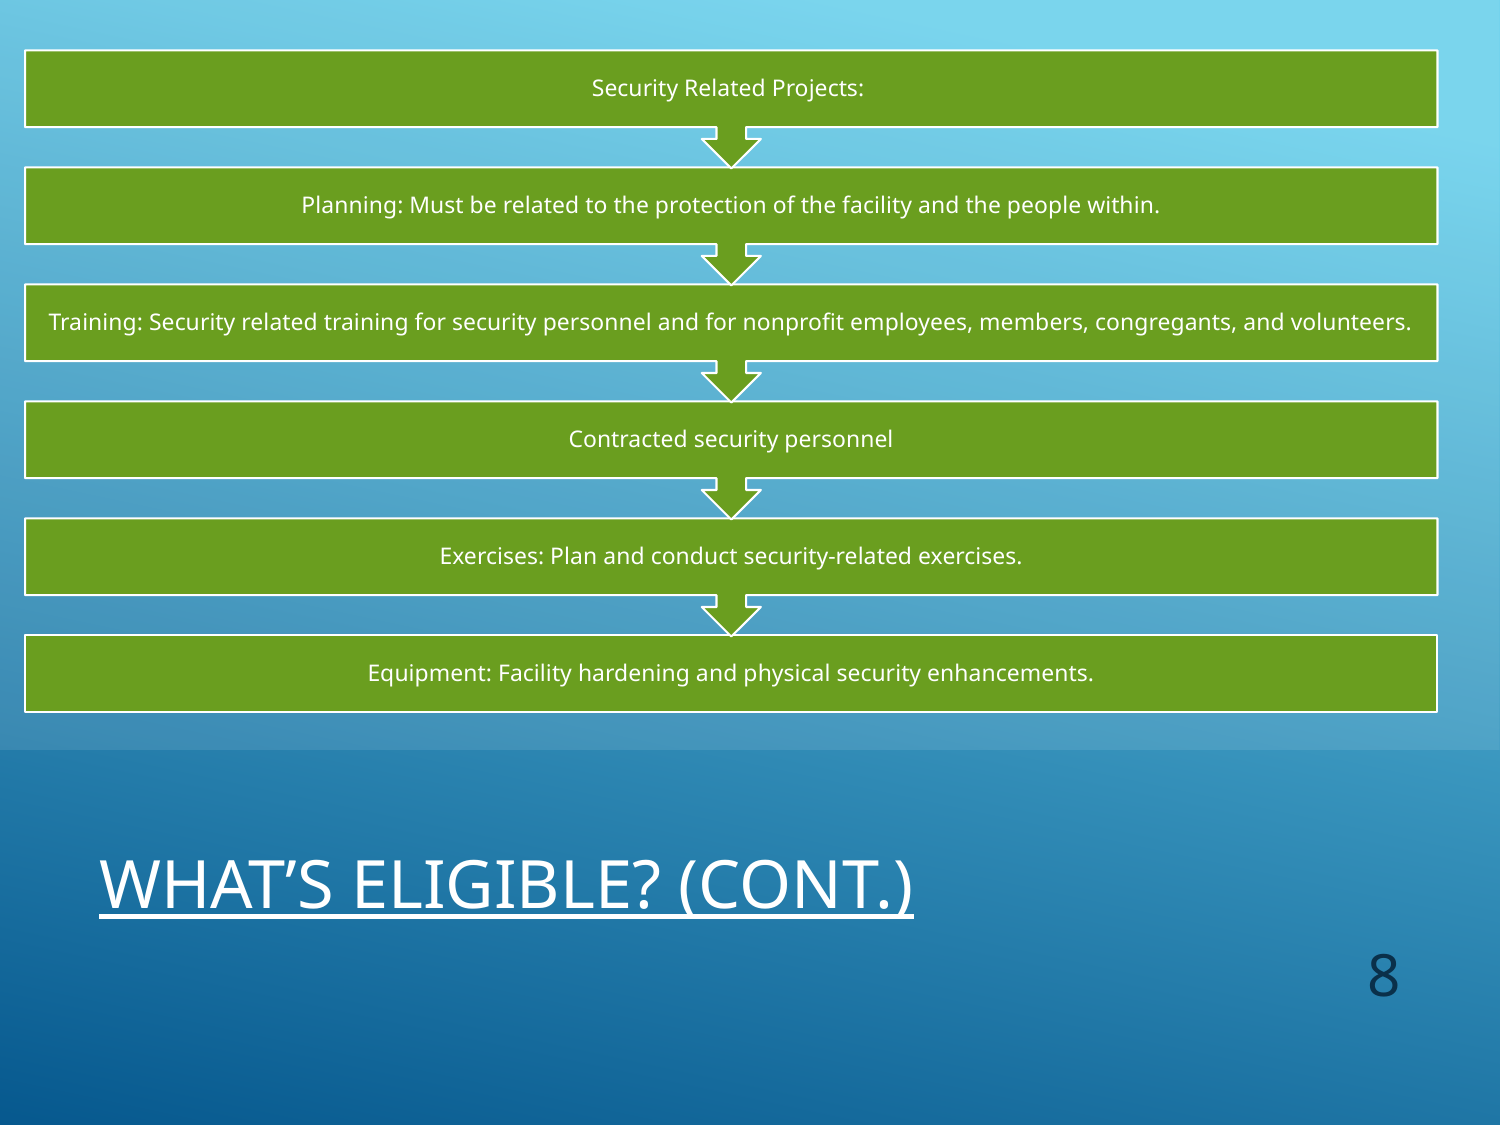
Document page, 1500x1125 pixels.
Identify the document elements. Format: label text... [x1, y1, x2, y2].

slide_number 8 [1275, 915, 1416, 1025]
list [24, 49, 1438, 713]
text_box [0, 0, 1500, 751]
text_box [0, 751, 1500, 1125]
title What’s Eligible? (cont.) [84, 787, 1225, 977]
